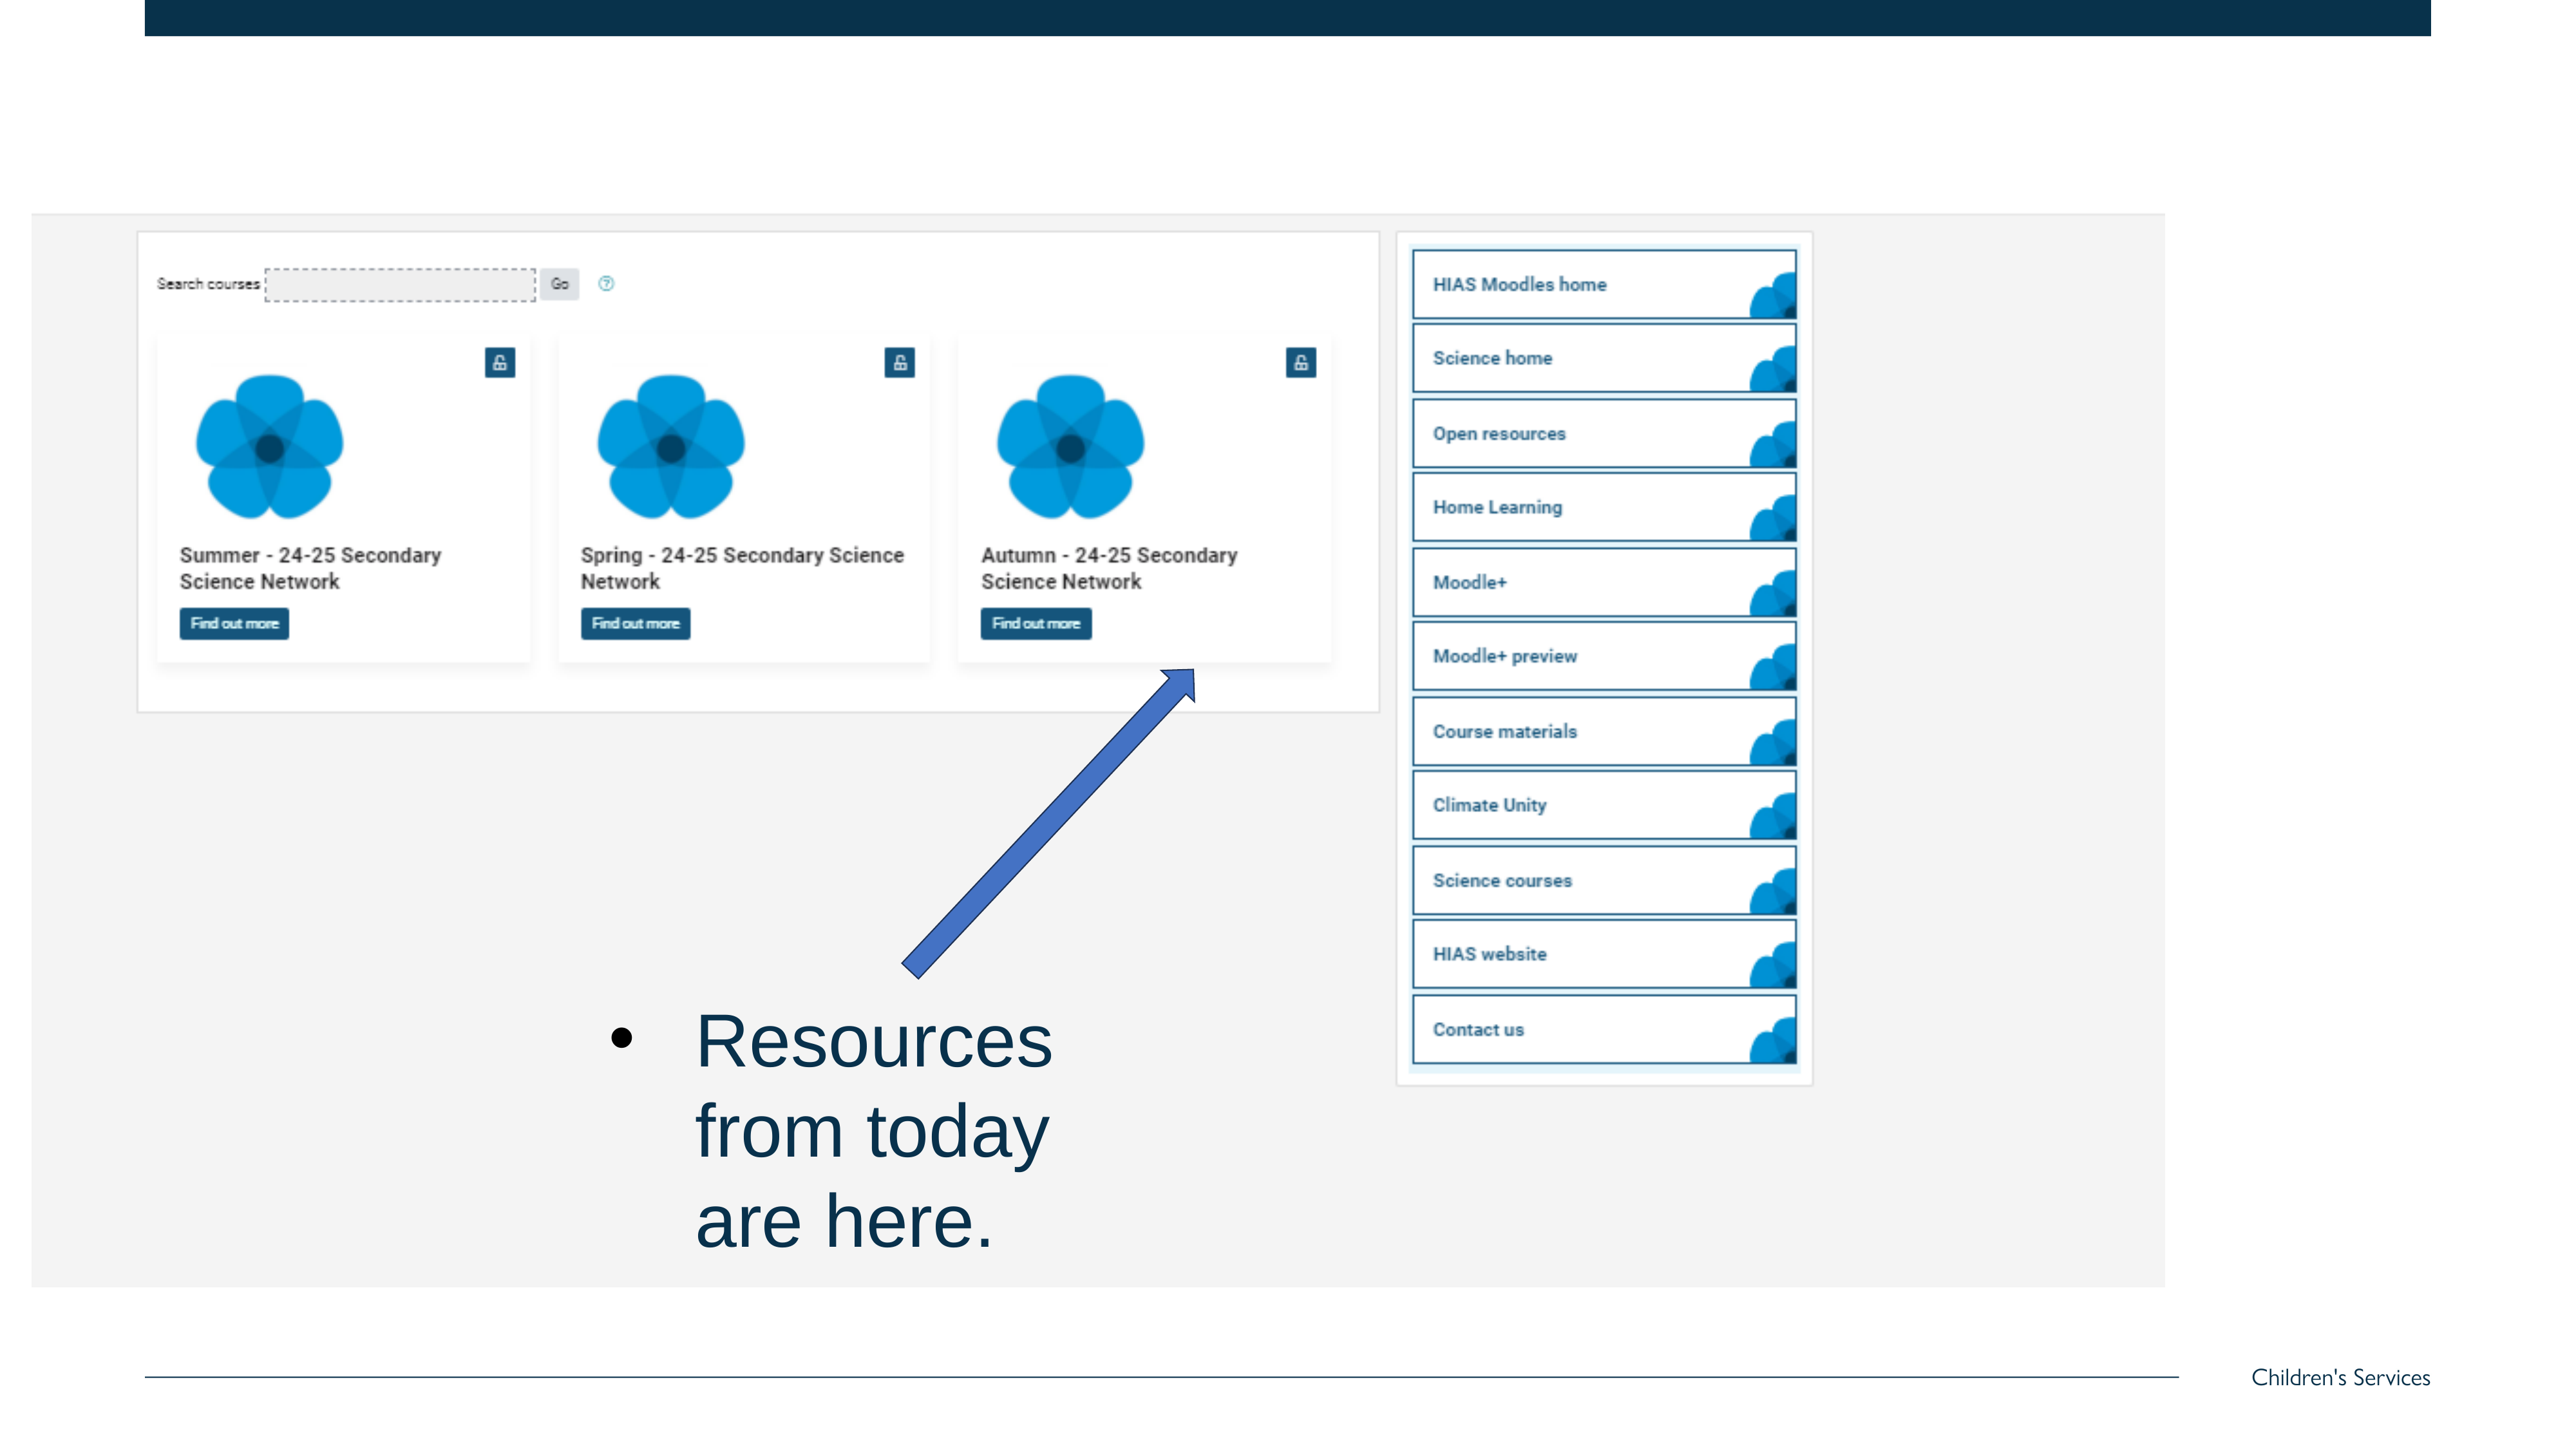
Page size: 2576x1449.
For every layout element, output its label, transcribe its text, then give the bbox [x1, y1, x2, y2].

list Resources from today are here. [589, 1287, 1153, 1449]
picture [0, 0, 2576, 1449]
